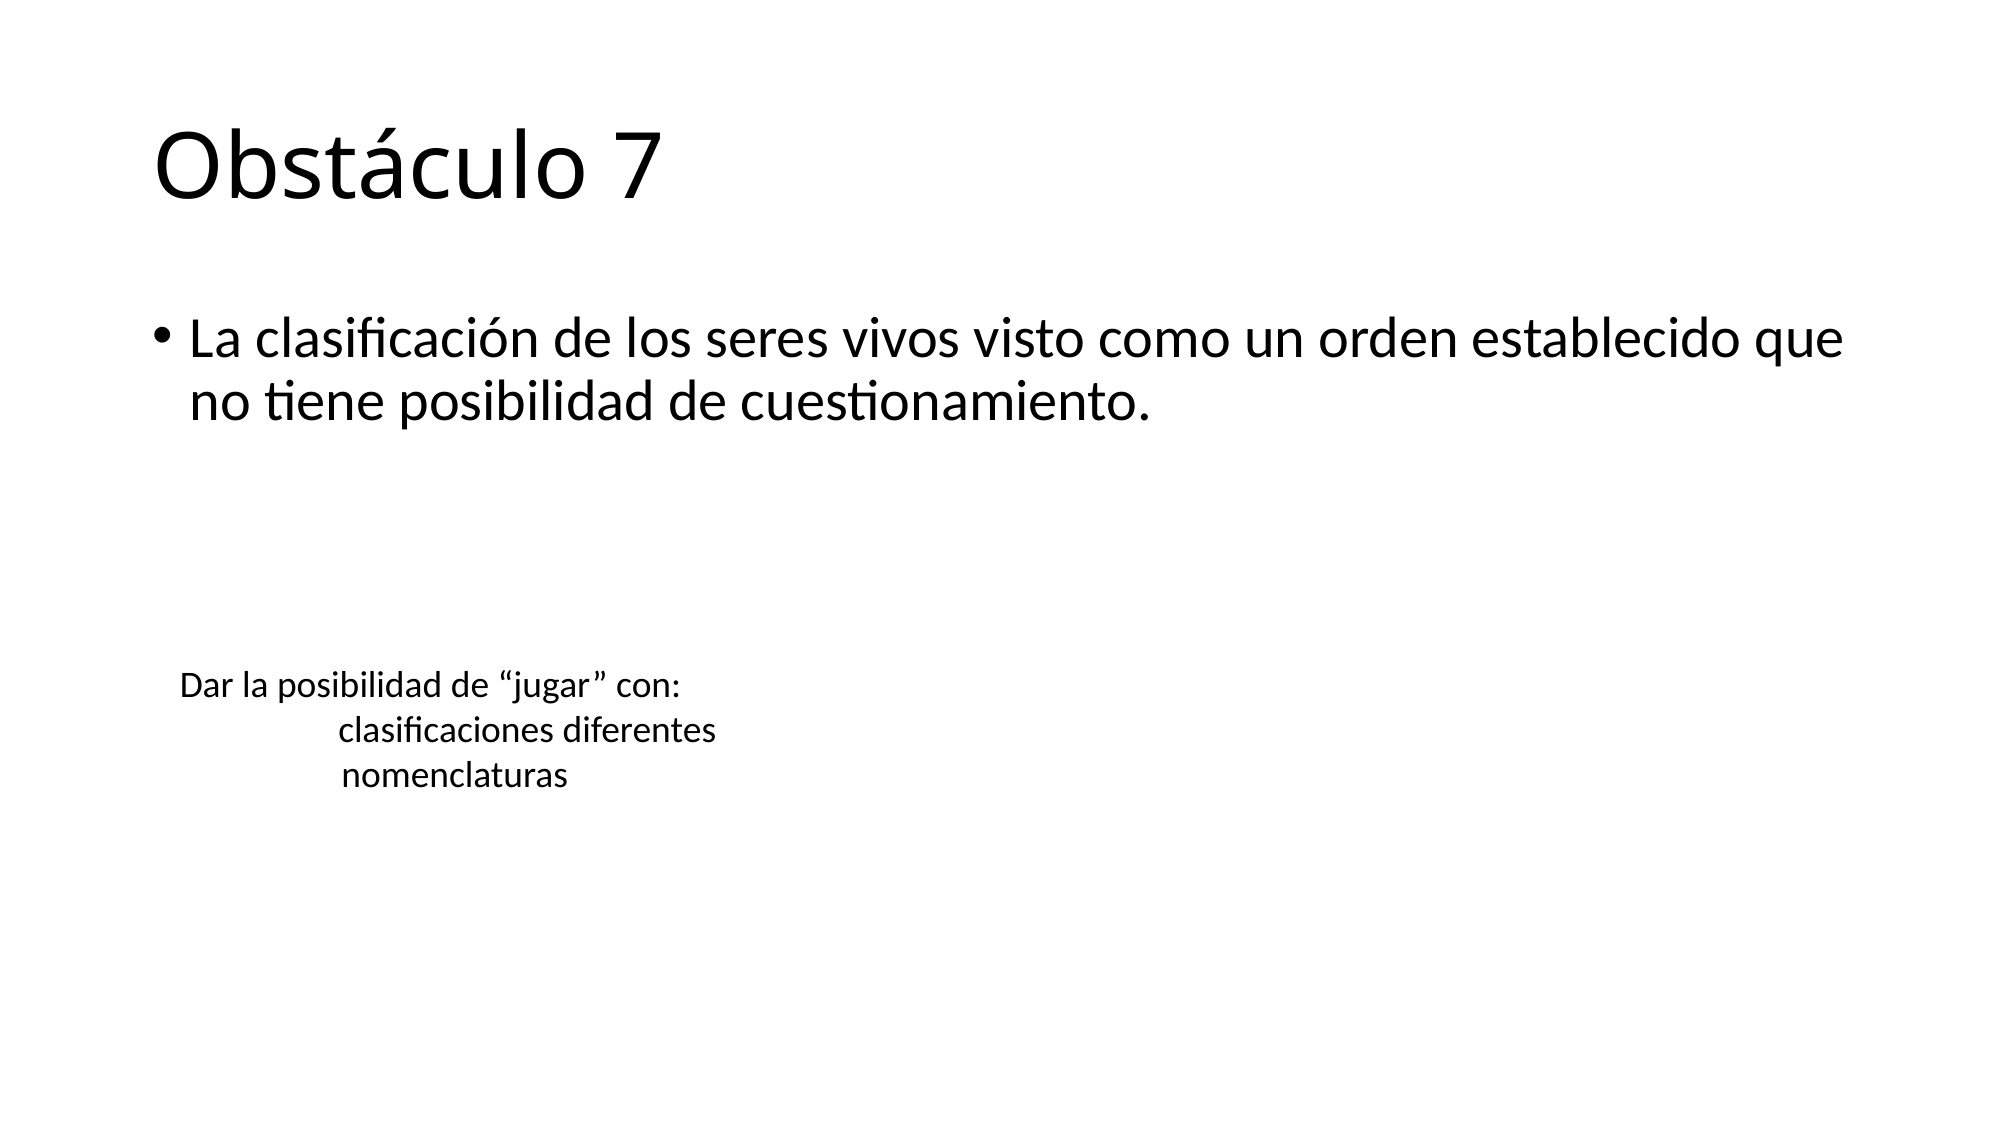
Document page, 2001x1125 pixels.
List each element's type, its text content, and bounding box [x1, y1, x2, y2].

text_box Dar la posibilidad de “jugar” con: clasificaciones diferentes nomenclaturas [165, 652, 1268, 893]
list La clasificación de los seres vivos visto como un orden establecido que no tiene posibilidad de cuestionamiento. [137, 299, 1863, 510]
title Obstáculo 7 [137, 59, 1863, 278]
